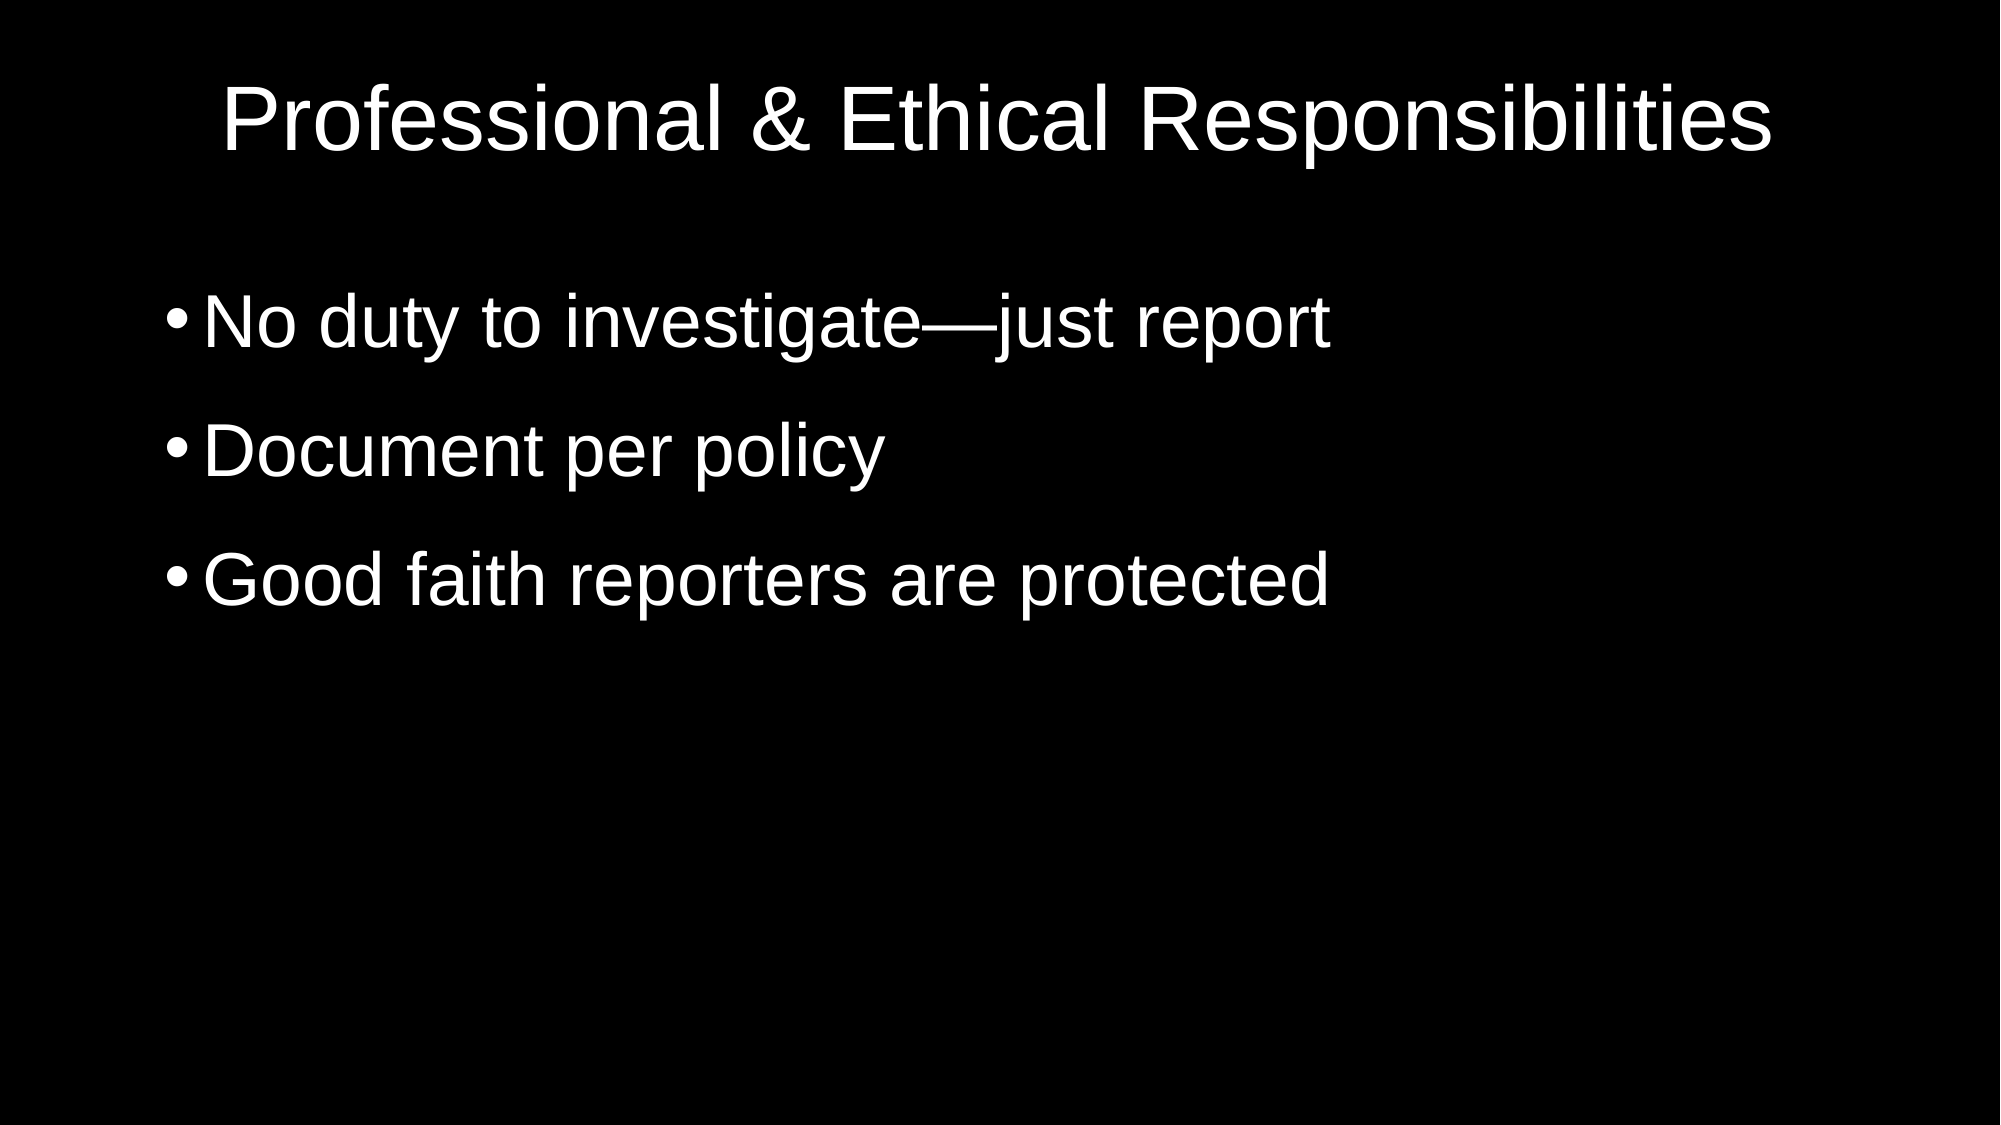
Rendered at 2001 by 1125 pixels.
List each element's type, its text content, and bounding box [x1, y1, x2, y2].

list No duty to investigate—just report Document per policy Good faith reporters are protected [149, 246, 1849, 950]
title Professional & Ethical Responsibilities [149, 20, 1849, 221]
